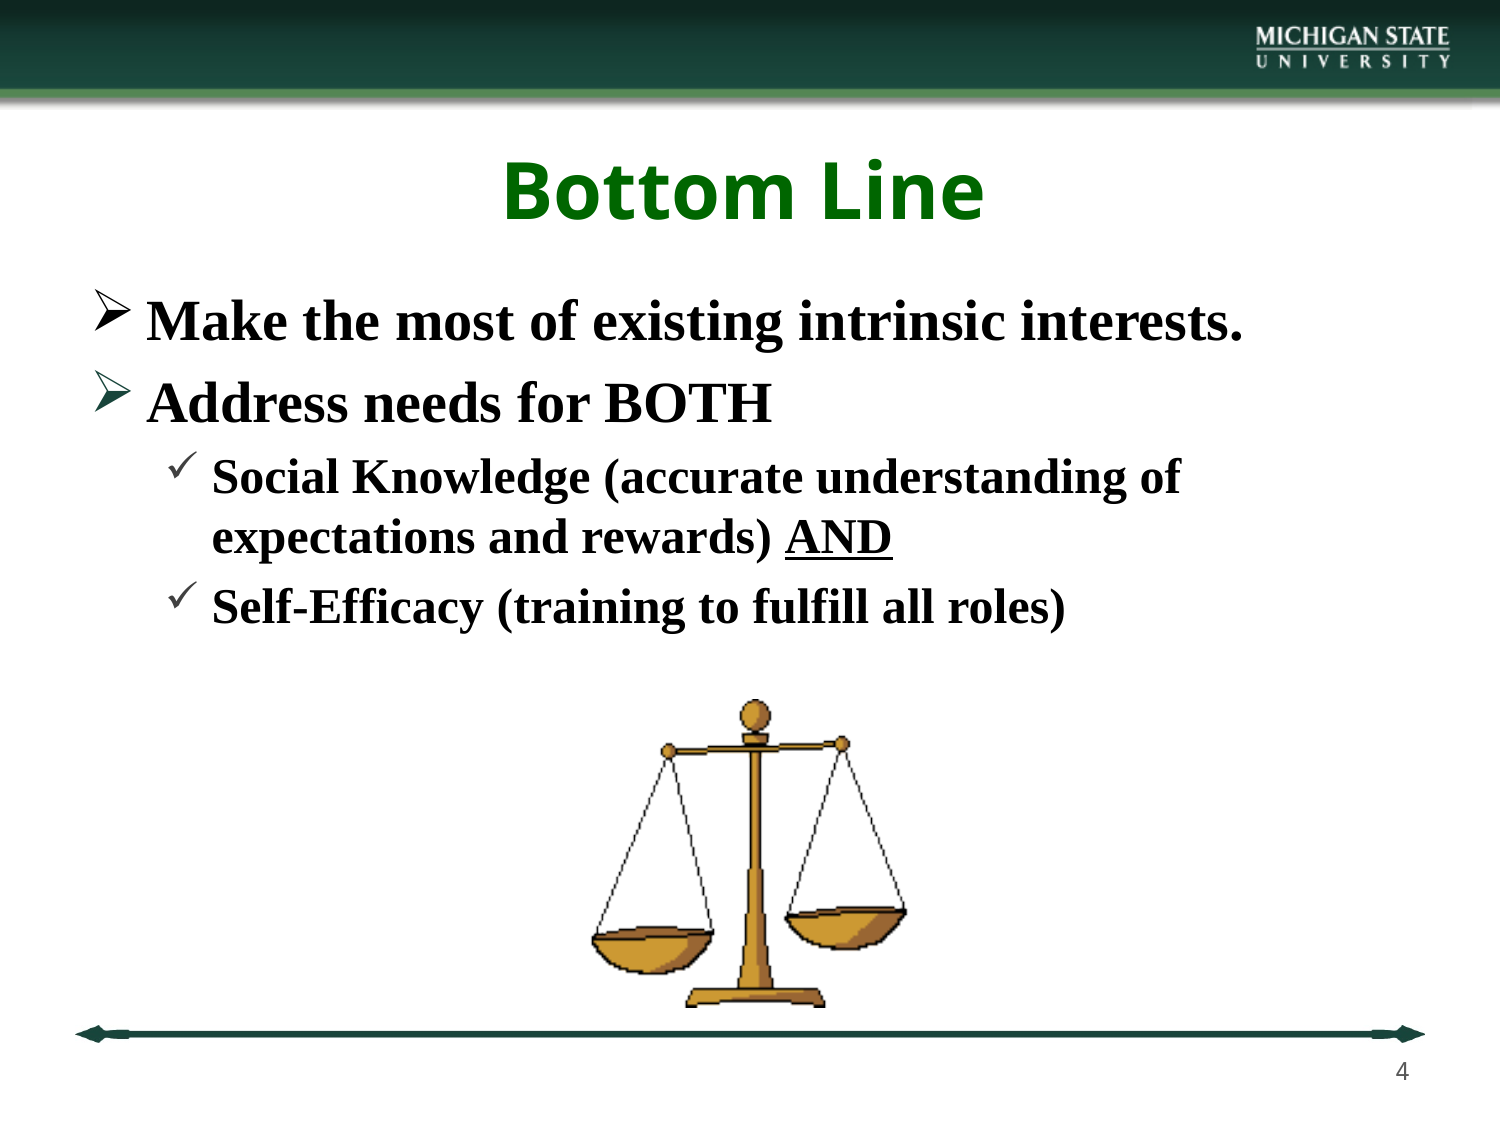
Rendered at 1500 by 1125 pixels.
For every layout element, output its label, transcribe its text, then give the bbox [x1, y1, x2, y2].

picture [587, 699, 913, 1008]
list Make the most of existing intrinsic interests. Address needs for BOTH Social Knowledge (accurate understanding of expectations and rewards) AND Self-Efficacy (training to fulfill all roles) [75, 275, 1438, 1018]
title Bottom Line [62, 99, 1425, 275]
picture [75, 1025, 1425, 1043]
picture [0, 0, 1500, 110]
slide_number 4 [1074, 1042, 1425, 1103]
